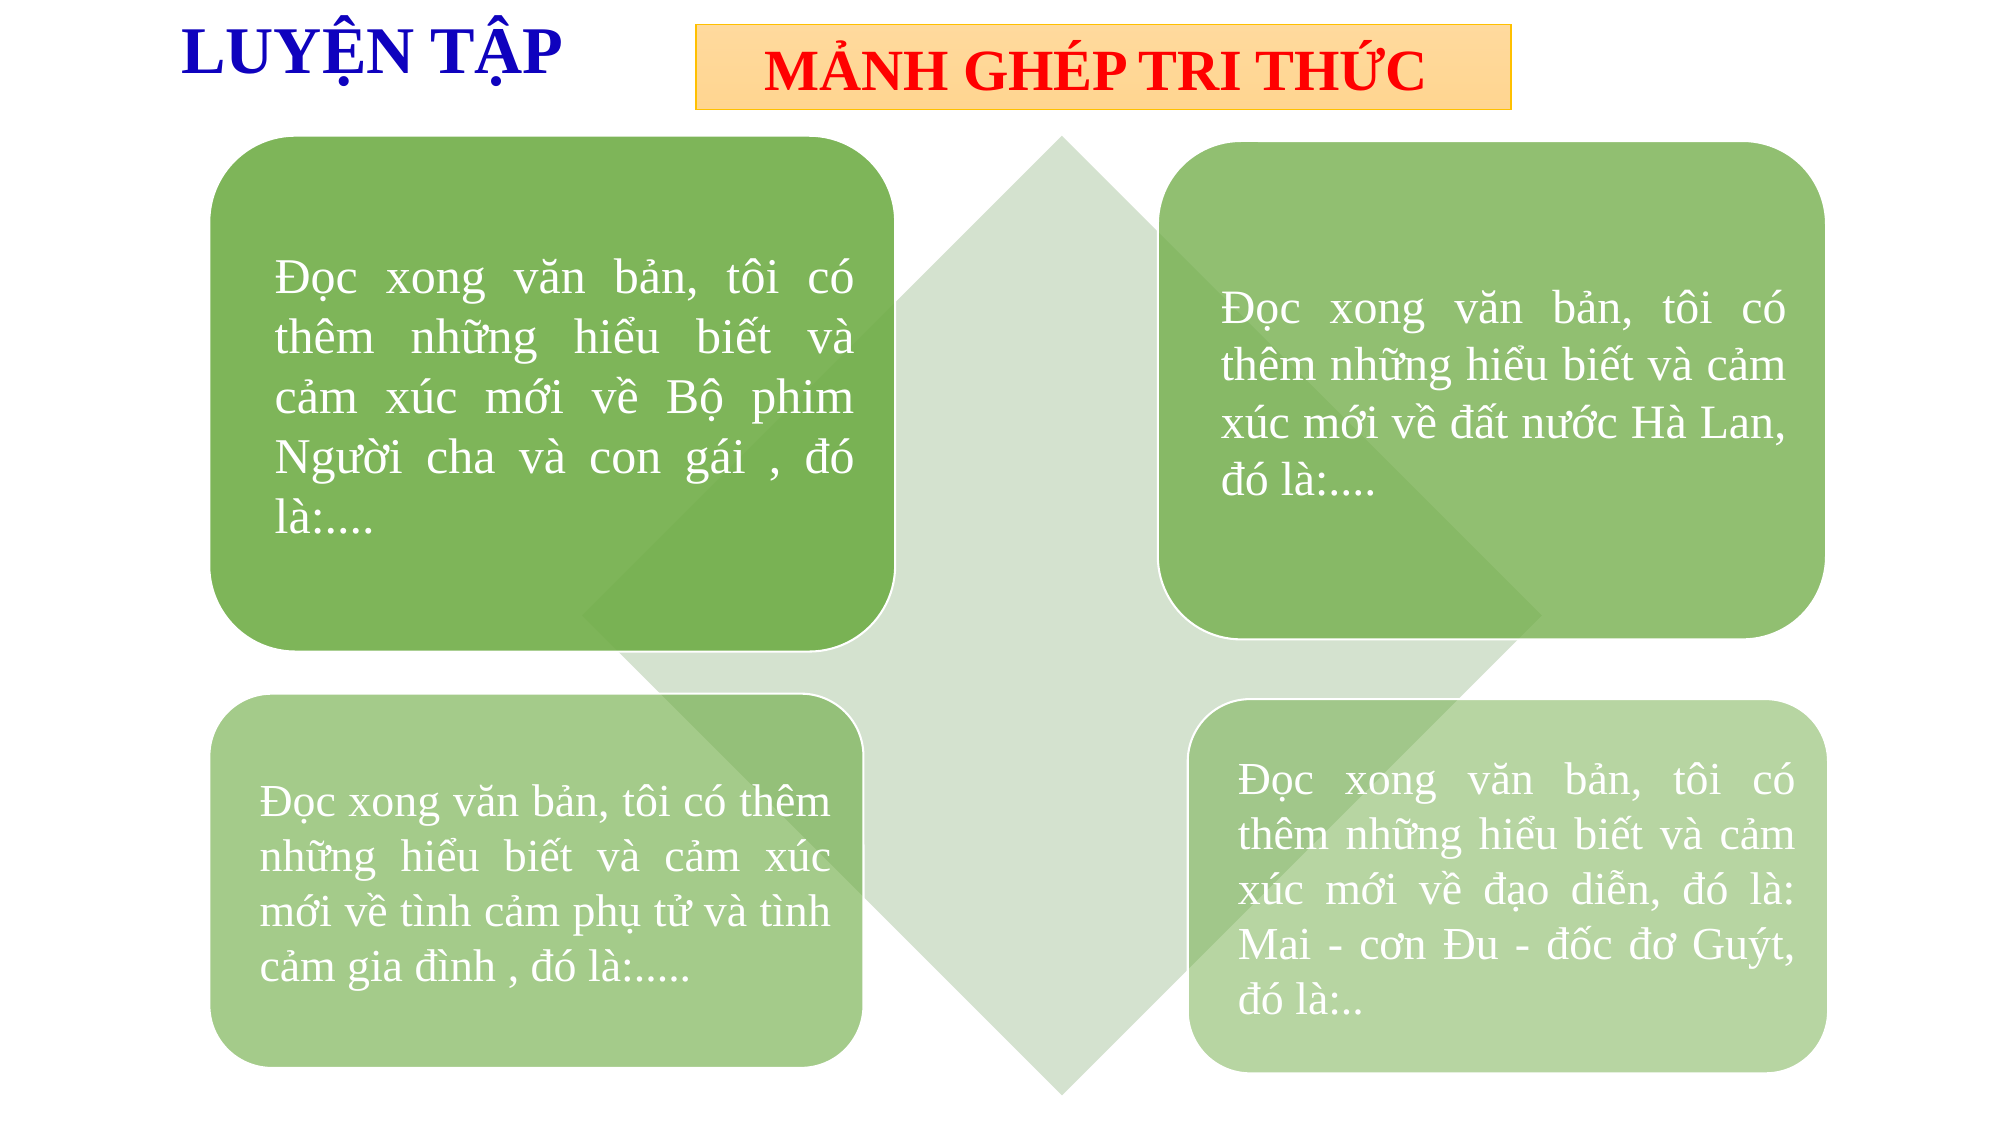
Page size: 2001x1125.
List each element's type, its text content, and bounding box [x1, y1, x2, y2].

text_box LUYỆN TẬP [38, 0, 720, 95]
text_box MẢNH GHÉP TRI THỨC [695, 24, 1512, 110]
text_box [209, 135, 1899, 1096]
